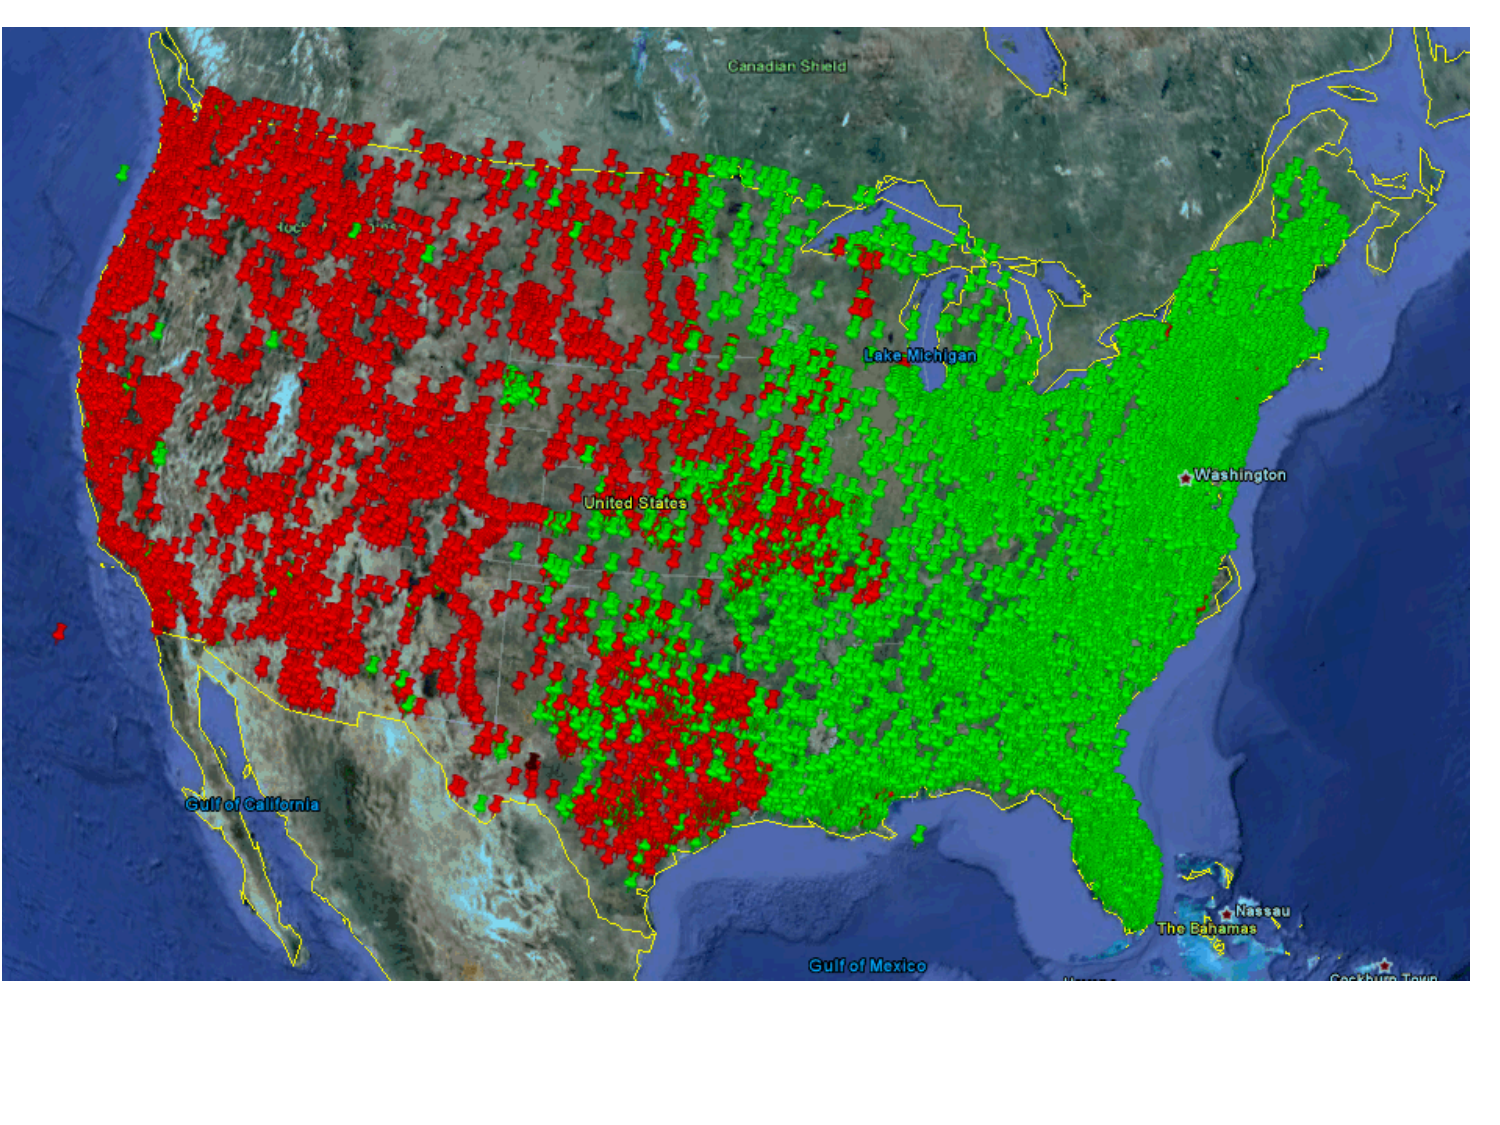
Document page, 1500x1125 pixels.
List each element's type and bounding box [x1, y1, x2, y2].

picture [2, 27, 1470, 982]
